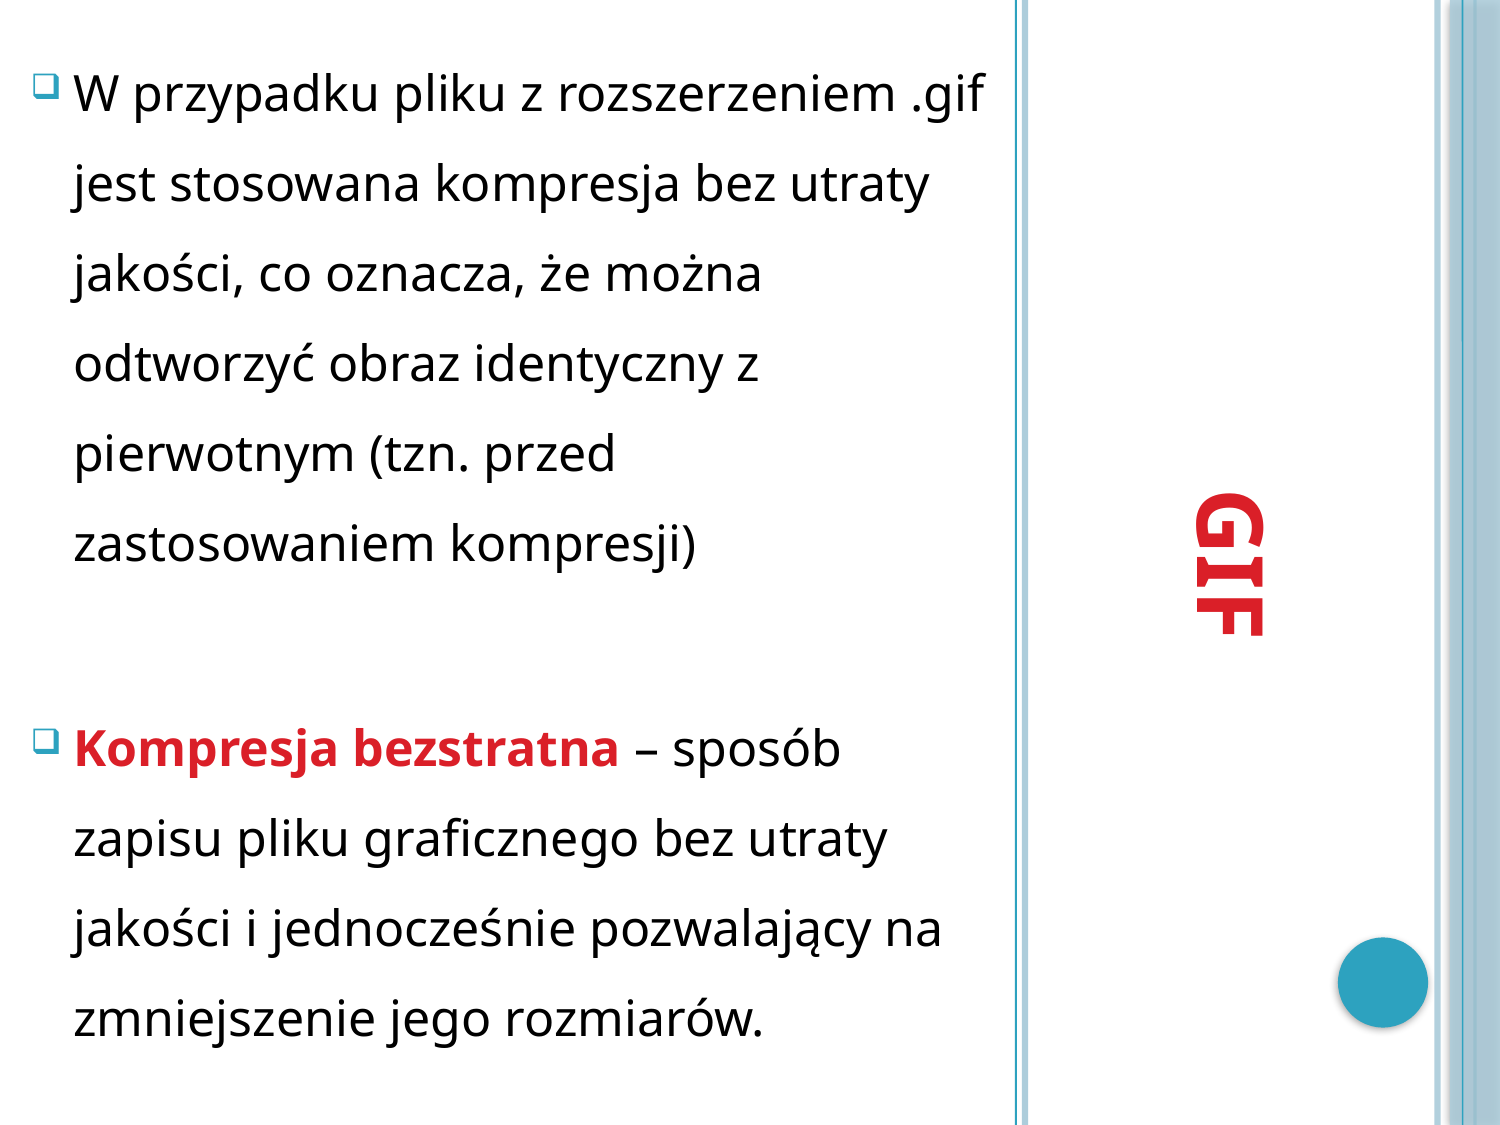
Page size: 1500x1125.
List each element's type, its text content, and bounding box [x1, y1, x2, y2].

list W przypadku pliku z rozszerzeniem .gif jest stosowana kompresja bez utraty jakości, co oznacza, że można odtworzyć obraz identyczny z pierwotnym (tzn. przed zastosowaniem kompresji) Kompresja bezstratna – sposób zapisu pliku graficznego bez utraty jakości i jednocześnie pozwalający na zmniejszenie jego rozmiarów. [0, 23, 1009, 1125]
title GIF [1171, 46, 1253, 1082]
